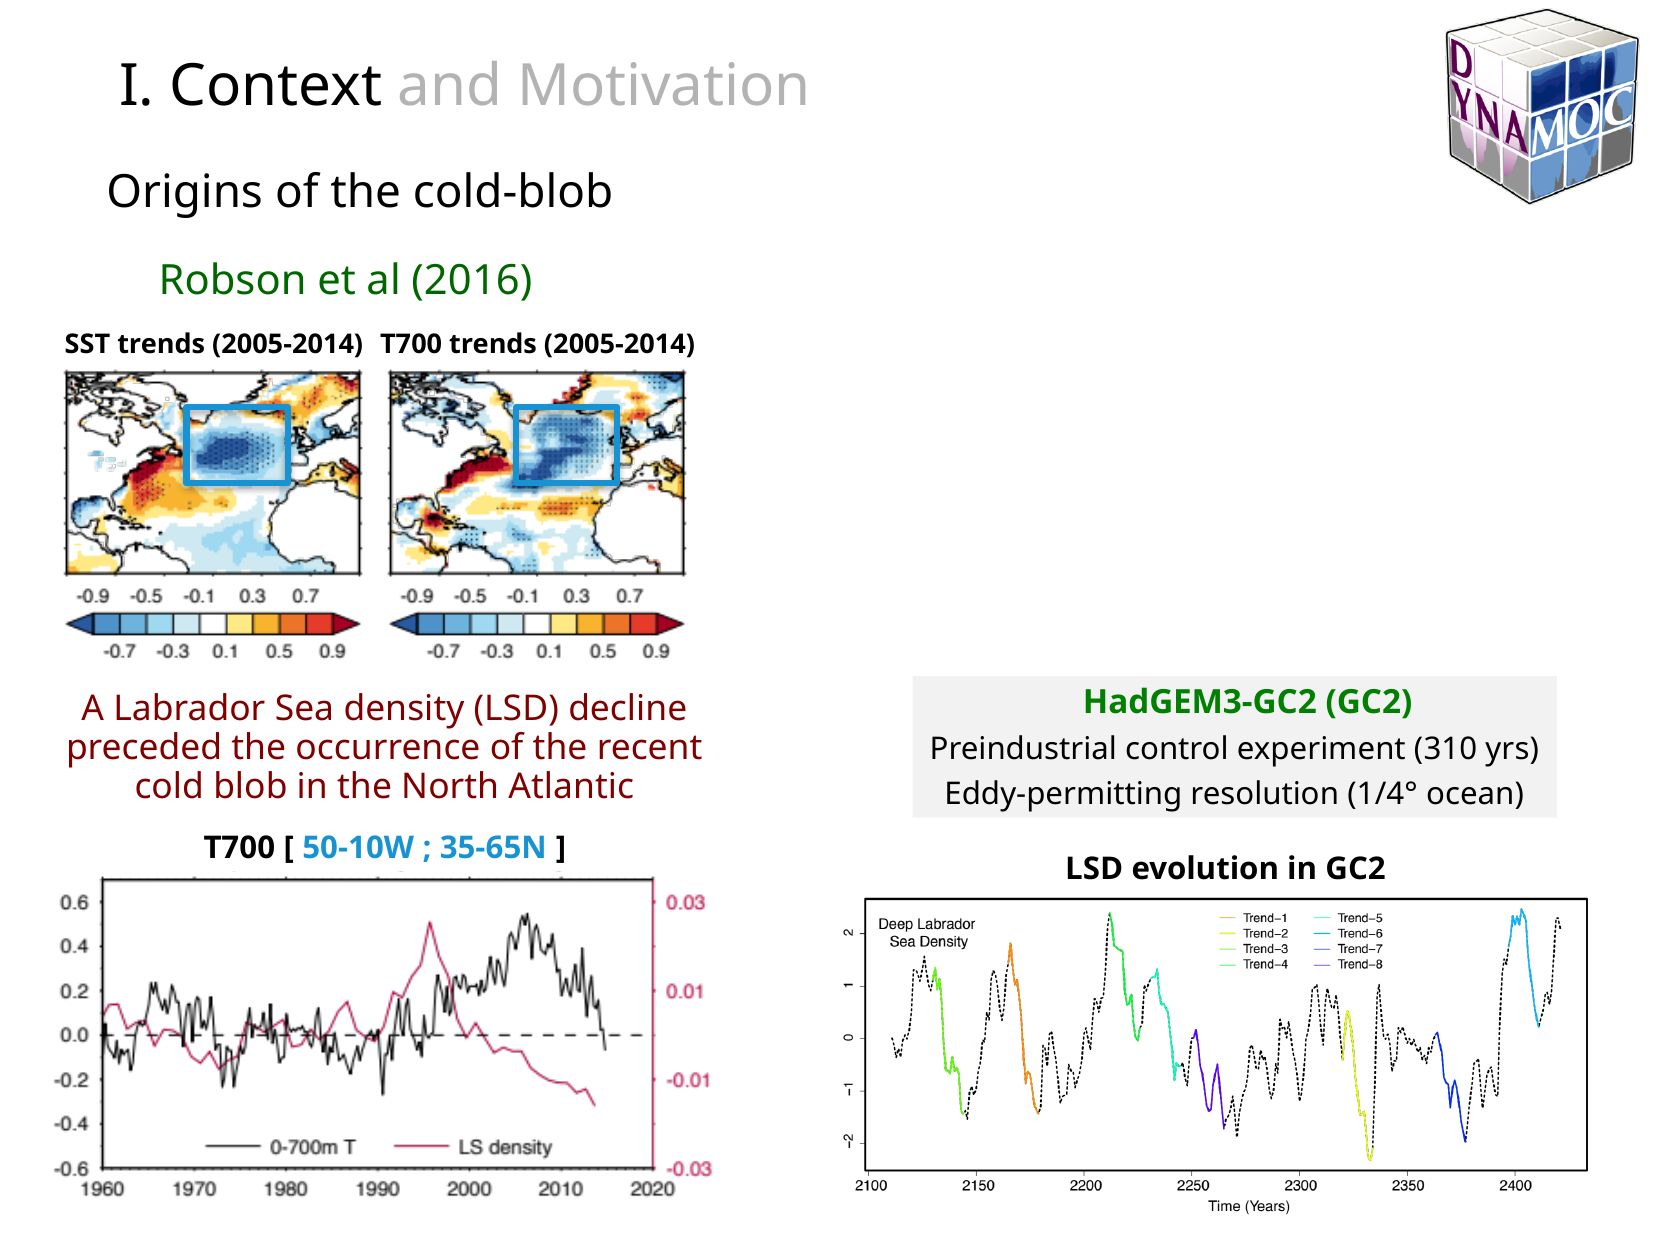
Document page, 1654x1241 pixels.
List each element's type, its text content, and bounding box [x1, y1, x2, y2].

picture [1440, 5, 1642, 207]
text_box T700 [ 50-10W ; 35-65N ] [188, 823, 581, 869]
text_box T700 trends (2005-2014) [365, 321, 710, 367]
text_box Robson et al (2016) [88, 250, 603, 312]
picture [838, 888, 1595, 1223]
picture [46, 368, 719, 668]
text_box SST trends (2005-2014) [49, 321, 365, 367]
text_box LSD evolution in GC2 [1050, 844, 1402, 887]
picture [24, 870, 733, 1235]
text_box Origins of the cold-blob [91, 159, 629, 226]
text_box A Labrador Sea density (LSD) decline preceded the occurrence of the recent cold blob in the North Atlantic [48, 681, 721, 815]
text_box I. Context and Motivation [104, 0, 827, 126]
text_box HadGEM3-GC2 (GC2) Preindustrial control experiment (310 yrs) Eddy-permitting resolution (1/4° ocean) [912, 676, 1557, 818]
